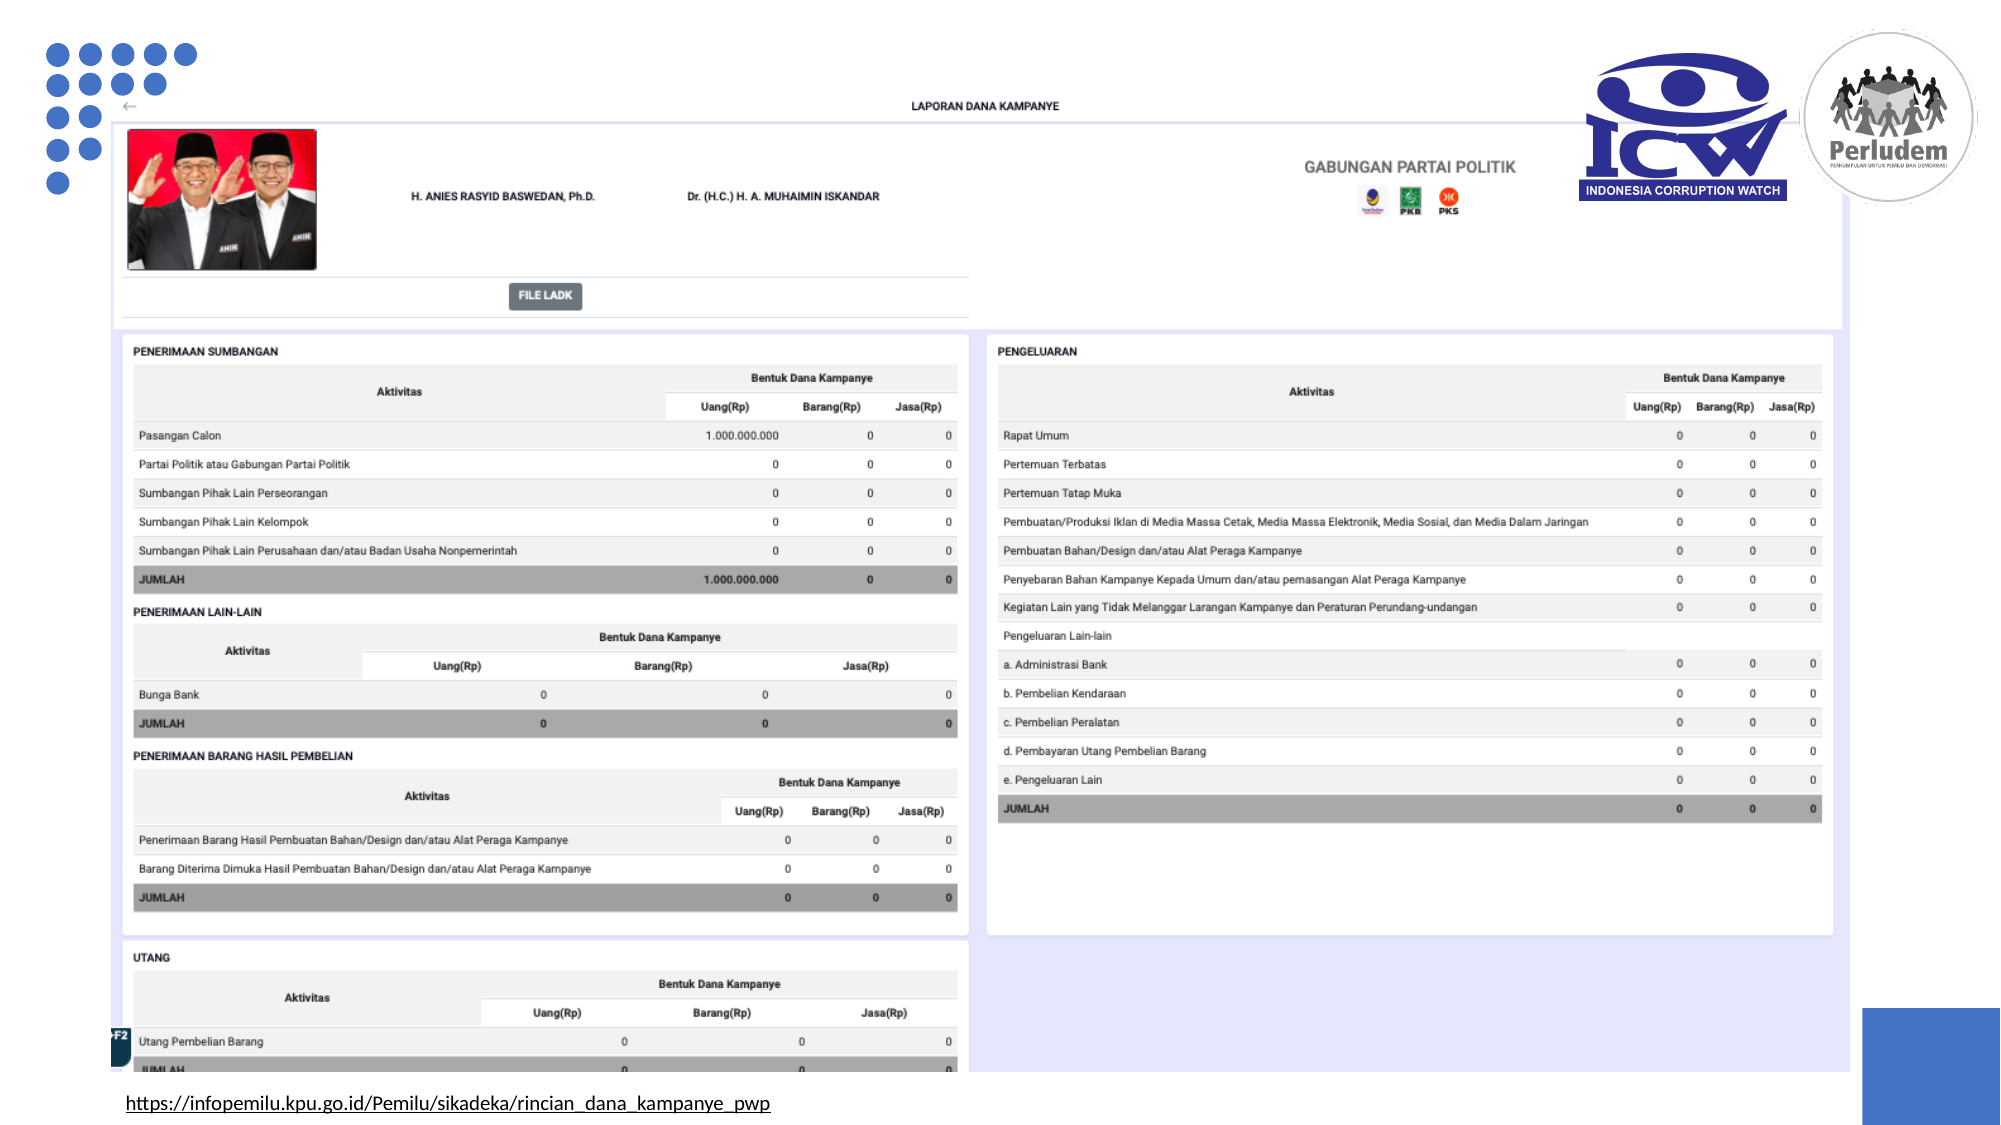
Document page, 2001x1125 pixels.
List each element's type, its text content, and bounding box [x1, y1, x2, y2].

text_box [45, 43, 198, 195]
text_box https://infopemilu.kpu.go.id/Pemilu/sikadeka/rincian_dana_kampanye_pwp [110, 1081, 1111, 1122]
picture [111, 12, 1993, 1072]
text_box [1861, 1007, 2000, 1125]
